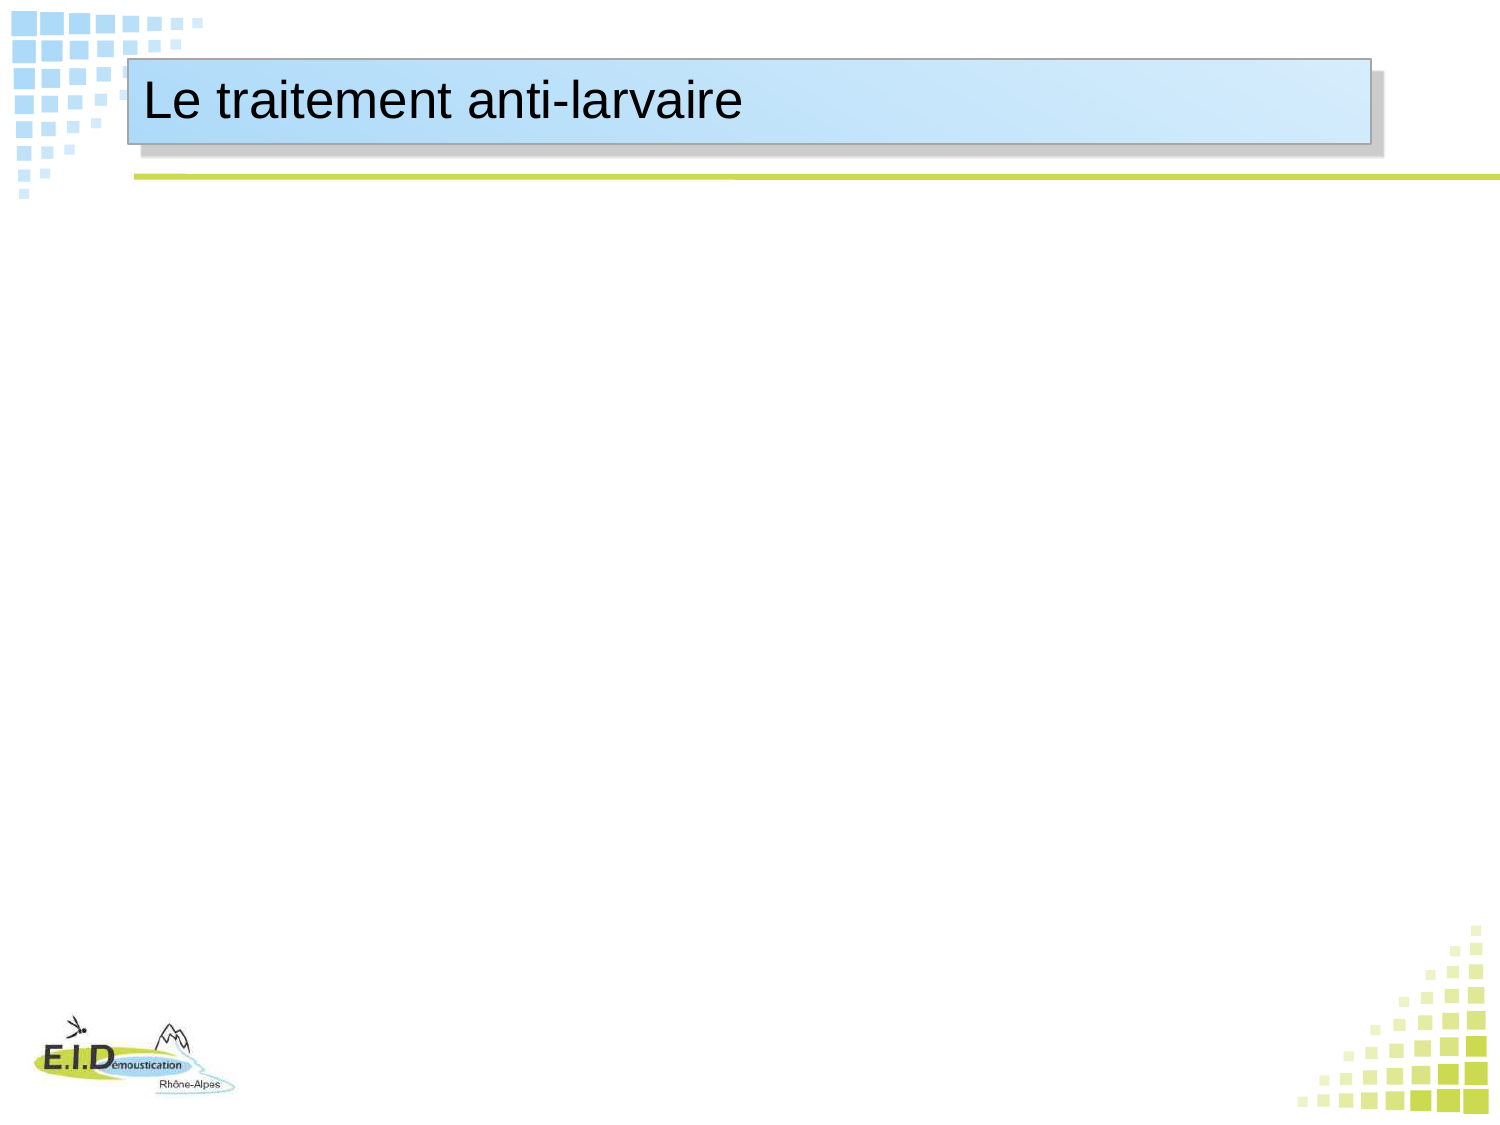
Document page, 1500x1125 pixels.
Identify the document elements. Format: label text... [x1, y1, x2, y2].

text_box Le traitement anti-larvaire [128, 58, 1372, 145]
picture [26, 1012, 241, 1099]
